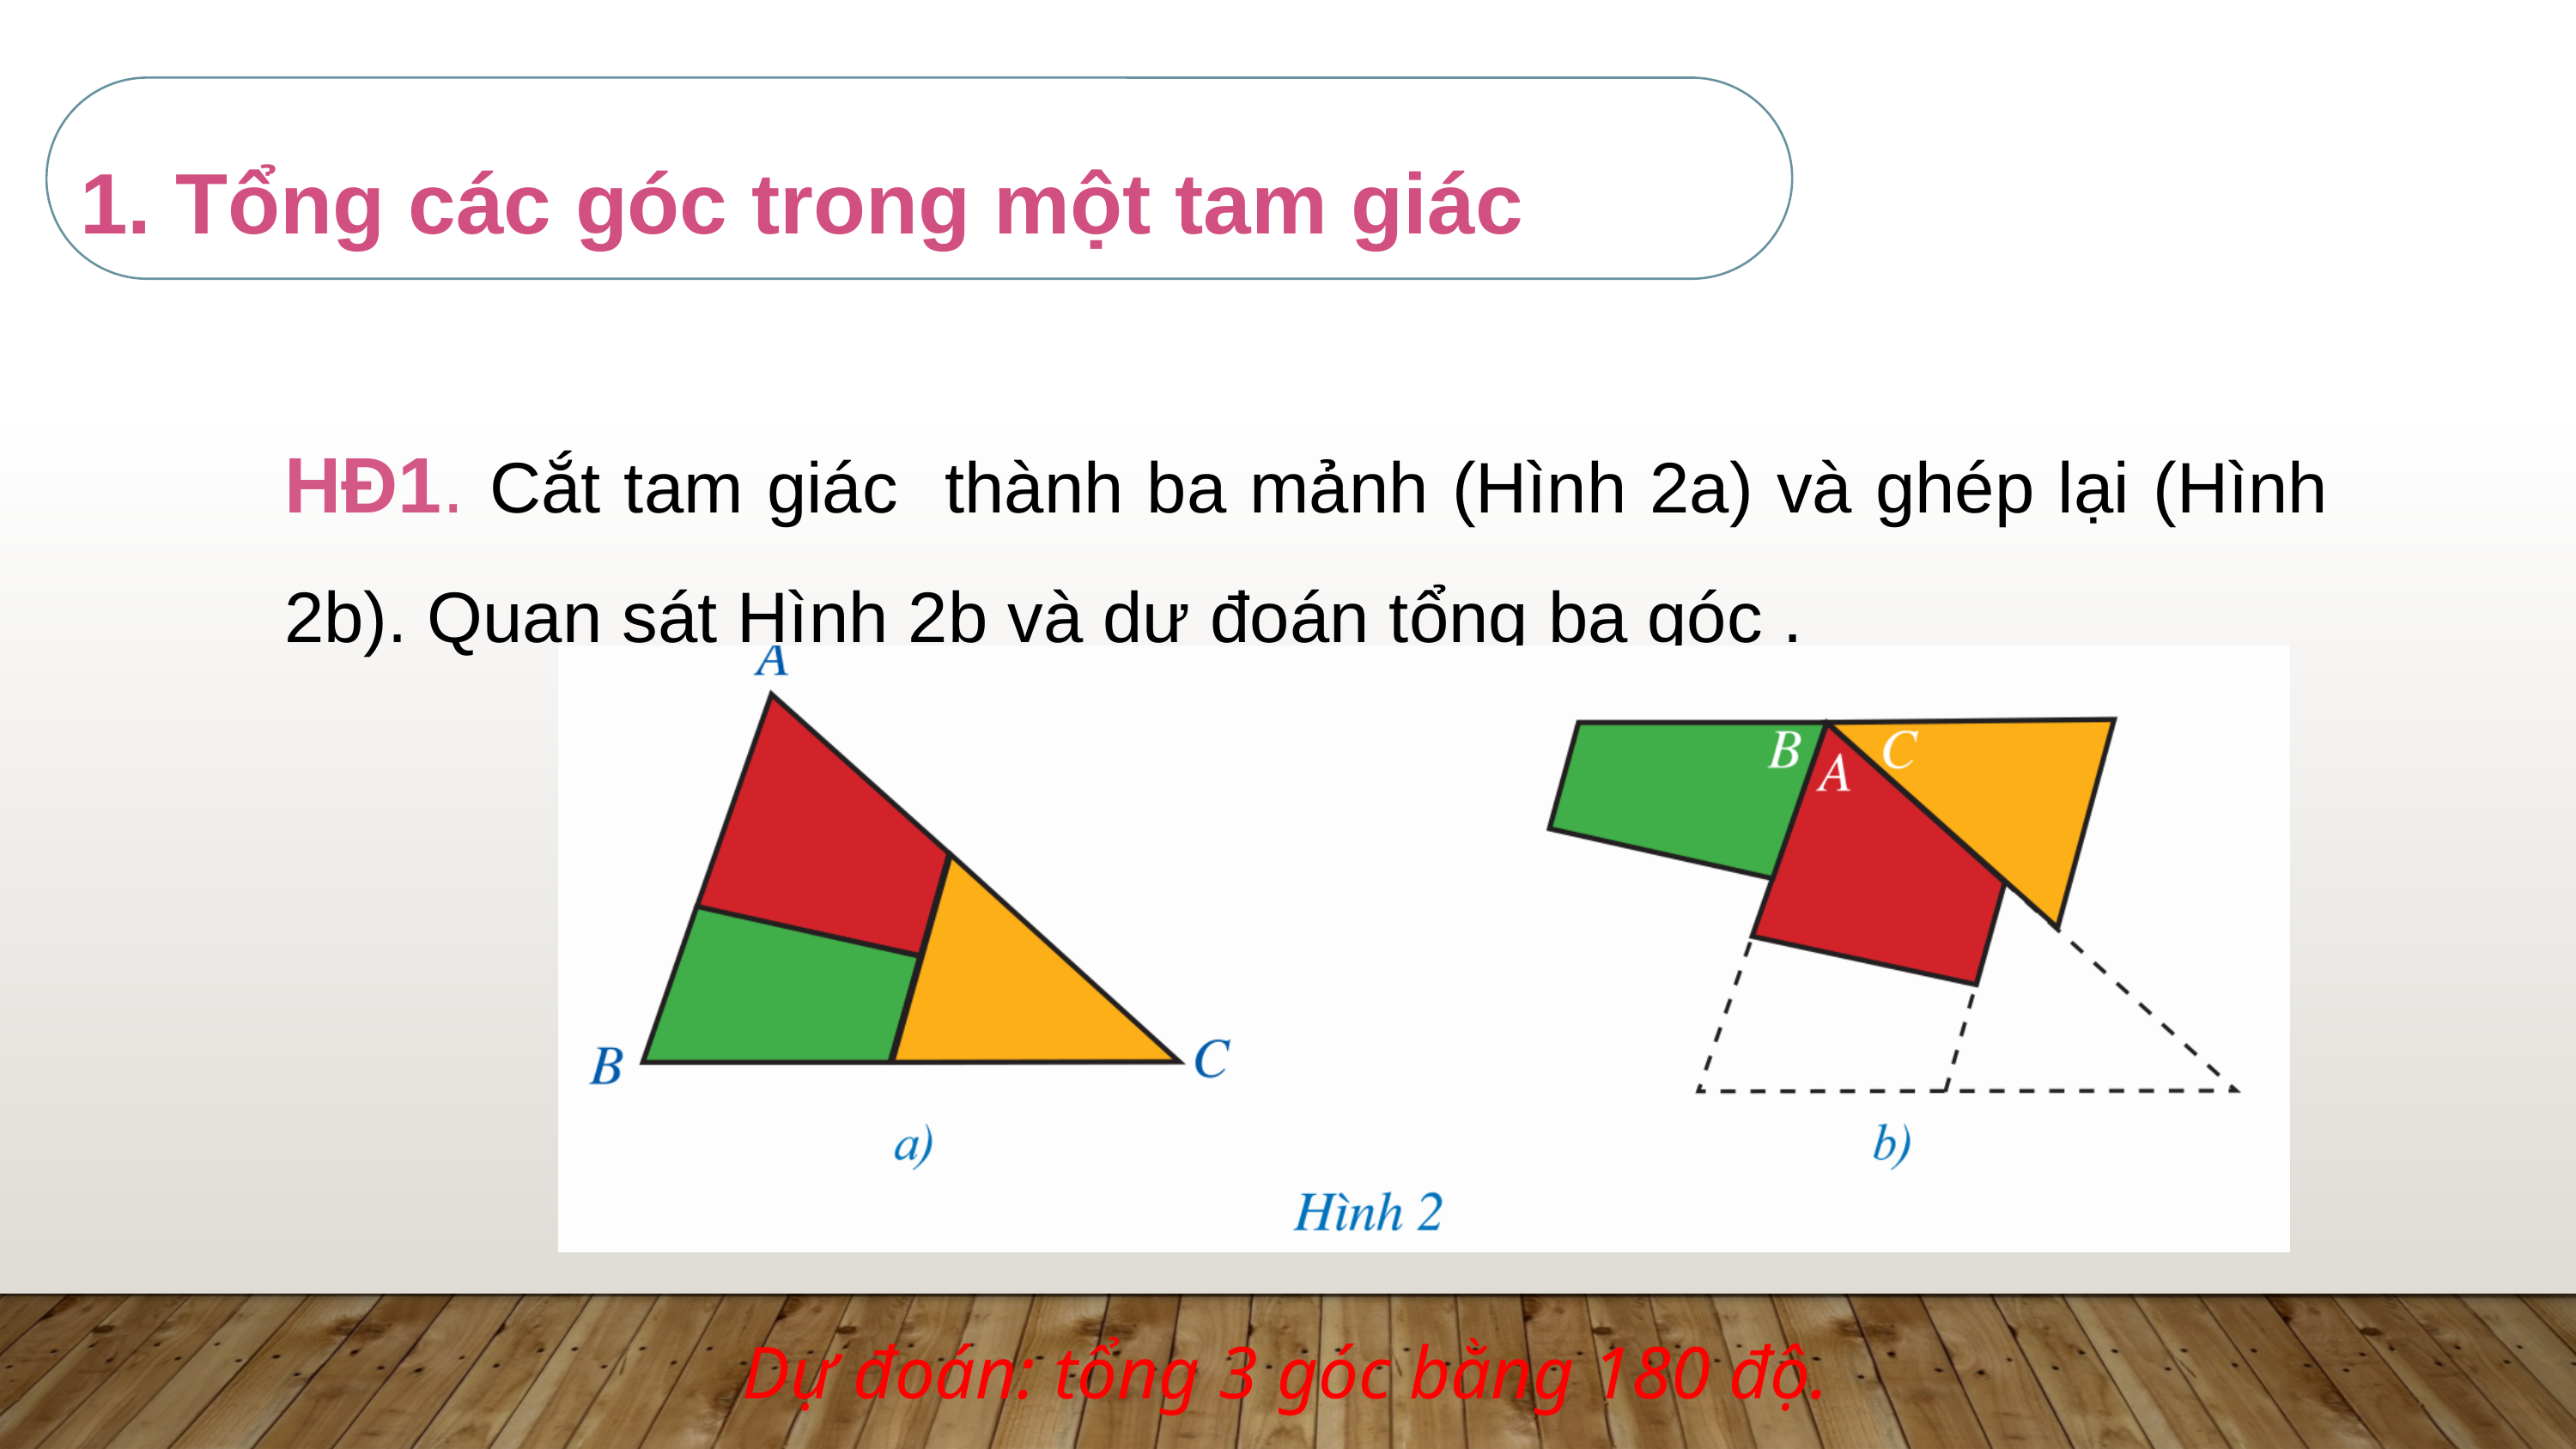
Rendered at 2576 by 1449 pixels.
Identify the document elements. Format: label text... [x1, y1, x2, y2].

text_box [46, 77, 1856, 279]
text_box Dự đoán: tổng 3 góc bằng 180 độ. [729, 1320, 1846, 1420]
picture [0, 1294, 2576, 1449]
picture [557, 645, 2291, 1253]
